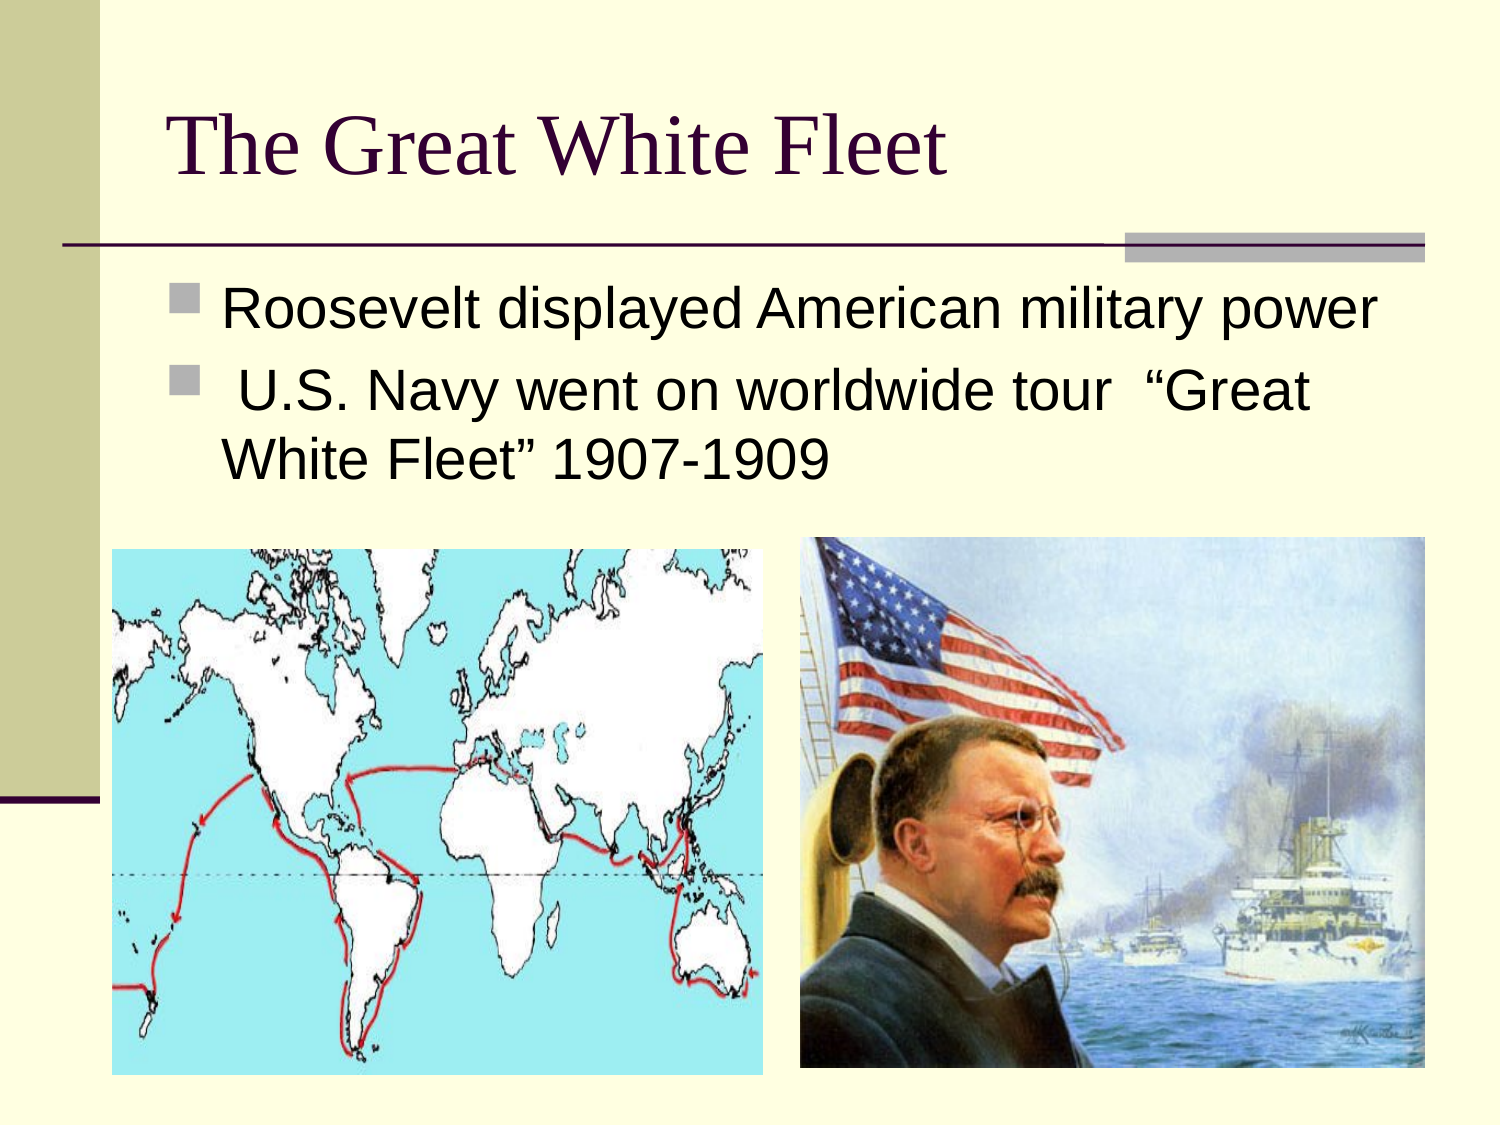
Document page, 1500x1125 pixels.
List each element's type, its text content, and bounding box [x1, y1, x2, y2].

picture [112, 549, 763, 1076]
title The Great White Fleet [150, 45, 1425, 234]
list Roosevelt displayed American military power U.S. Navy went on worldwide tour “Great White Fleet” 1907-1909 [150, 262, 1425, 1006]
picture [799, 537, 1426, 1068]
